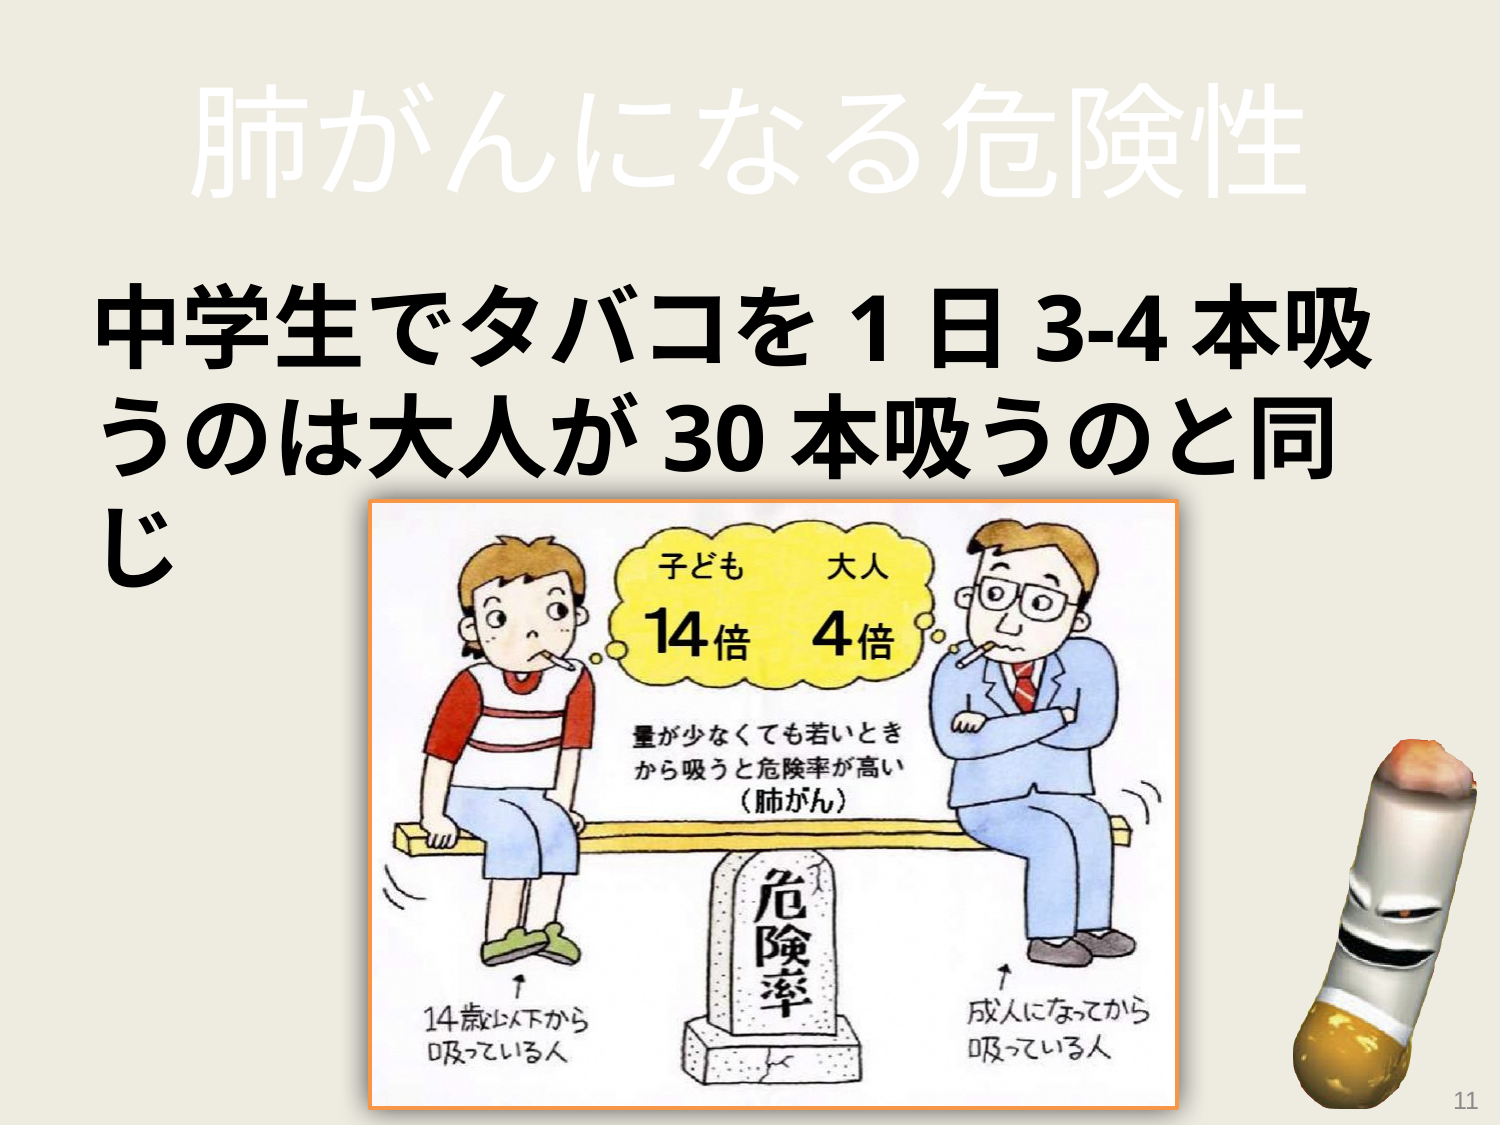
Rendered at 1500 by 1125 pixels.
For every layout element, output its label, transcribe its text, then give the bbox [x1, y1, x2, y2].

title 肺がんになる危険性 [75, 45, 1425, 233]
picture [1293, 739, 1477, 1069]
list 中学生でタバコを1日3-4本吸うのは大人が30本吸うのと同じ [75, 262, 1425, 1005]
picture [371, 502, 1176, 1107]
slide_number 11 [1144, 1069, 1495, 1125]
